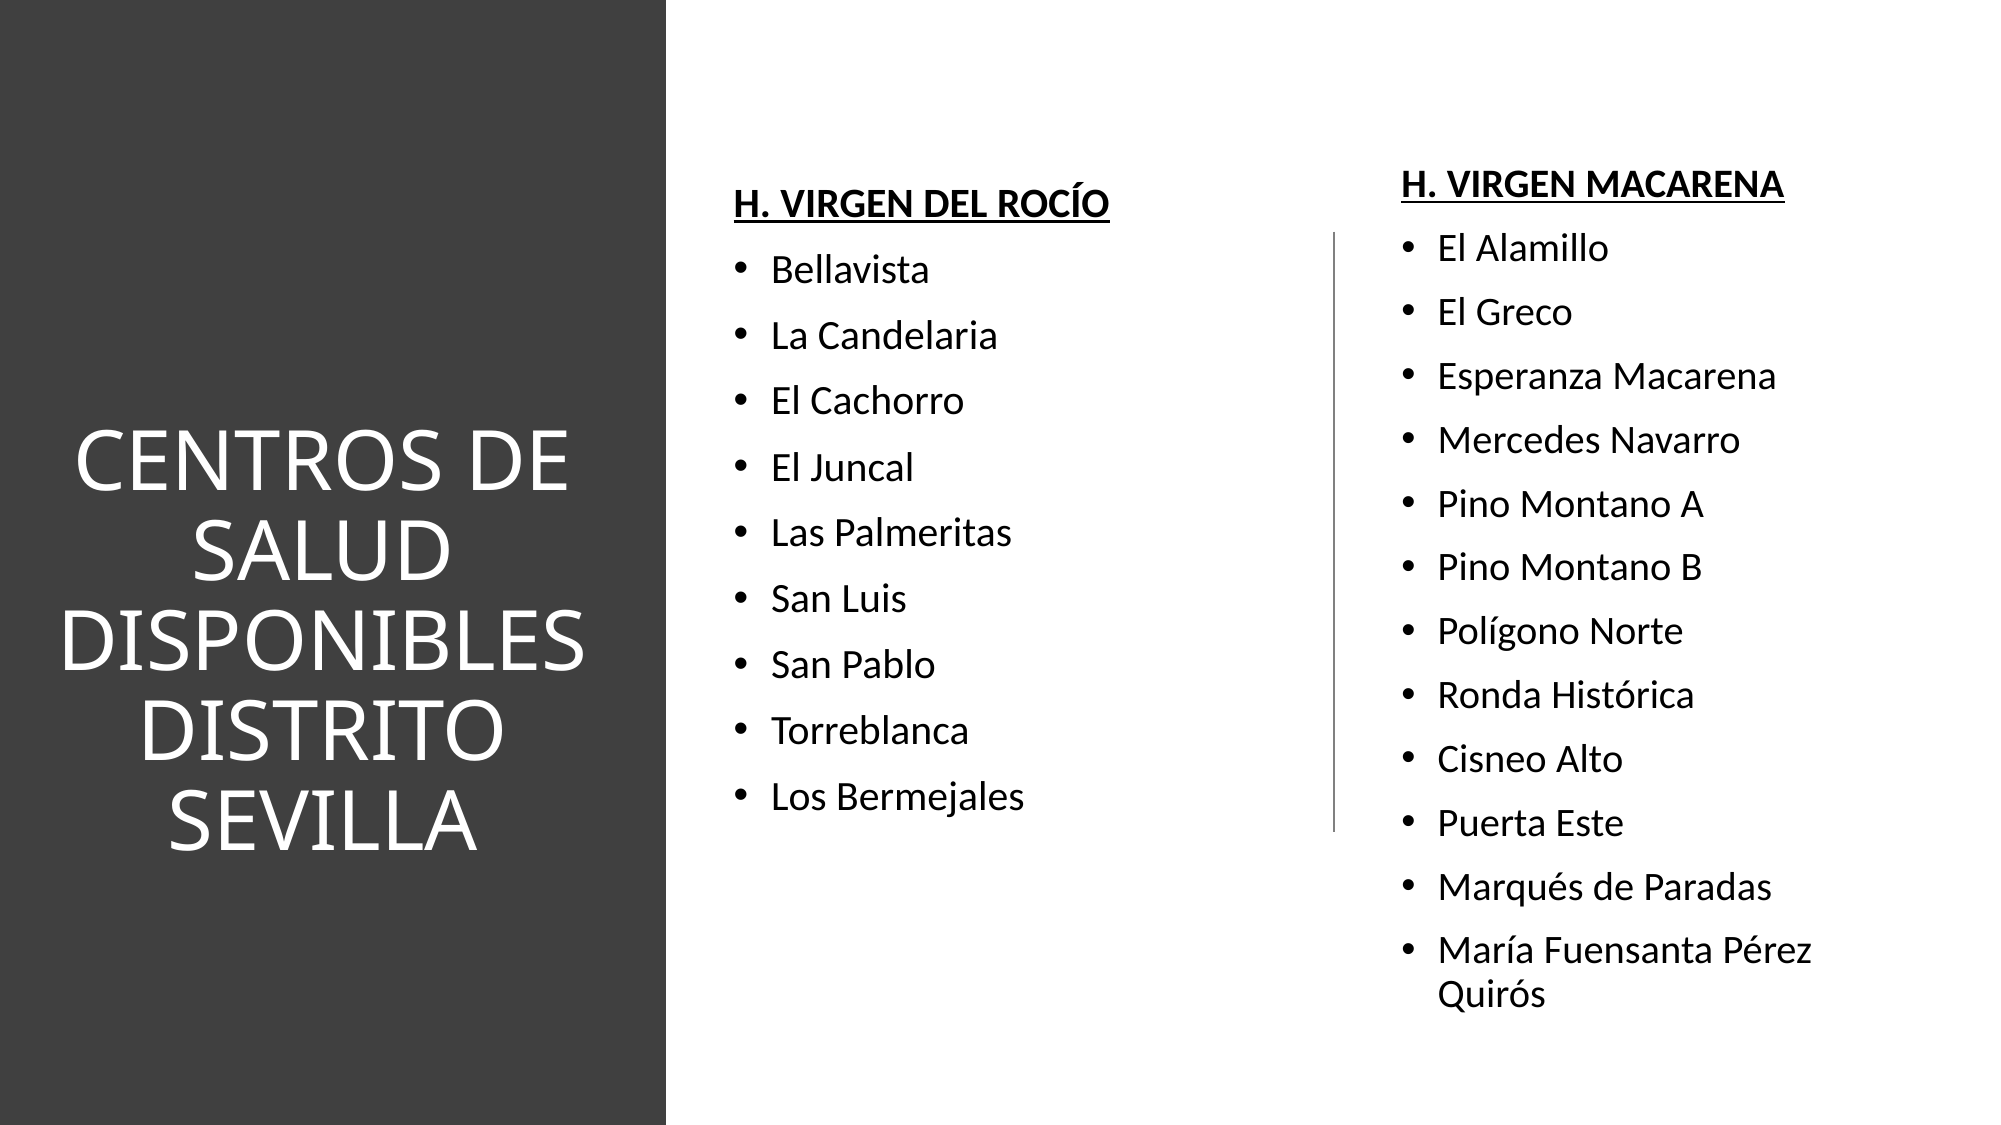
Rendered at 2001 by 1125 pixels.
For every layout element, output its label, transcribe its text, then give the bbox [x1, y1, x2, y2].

text_box [0, 0, 667, 1125]
title CENTROS DE SALUD DISPONIBLES DISTRITO SEVILLA [32, 231, 613, 948]
text_box H. VIRGEN MACARENA El Alamillo El Greco Esperanza Macarena Mercedes Navarro Pino Montano A Pino Montano B Polígono Norte Ronda Histórica Cisneo Alto Puerta Este Marqués de Paradas María Fuensanta Pérez Quirós [1386, 155, 1911, 1024]
list H. VIRGEN DEL ROCÍO Bellavista La Candelaria El Cachorro El Juncal Las Palmeritas San Luis San Pablo Torreblanca Los Bermejales [718, 173, 1281, 890]
